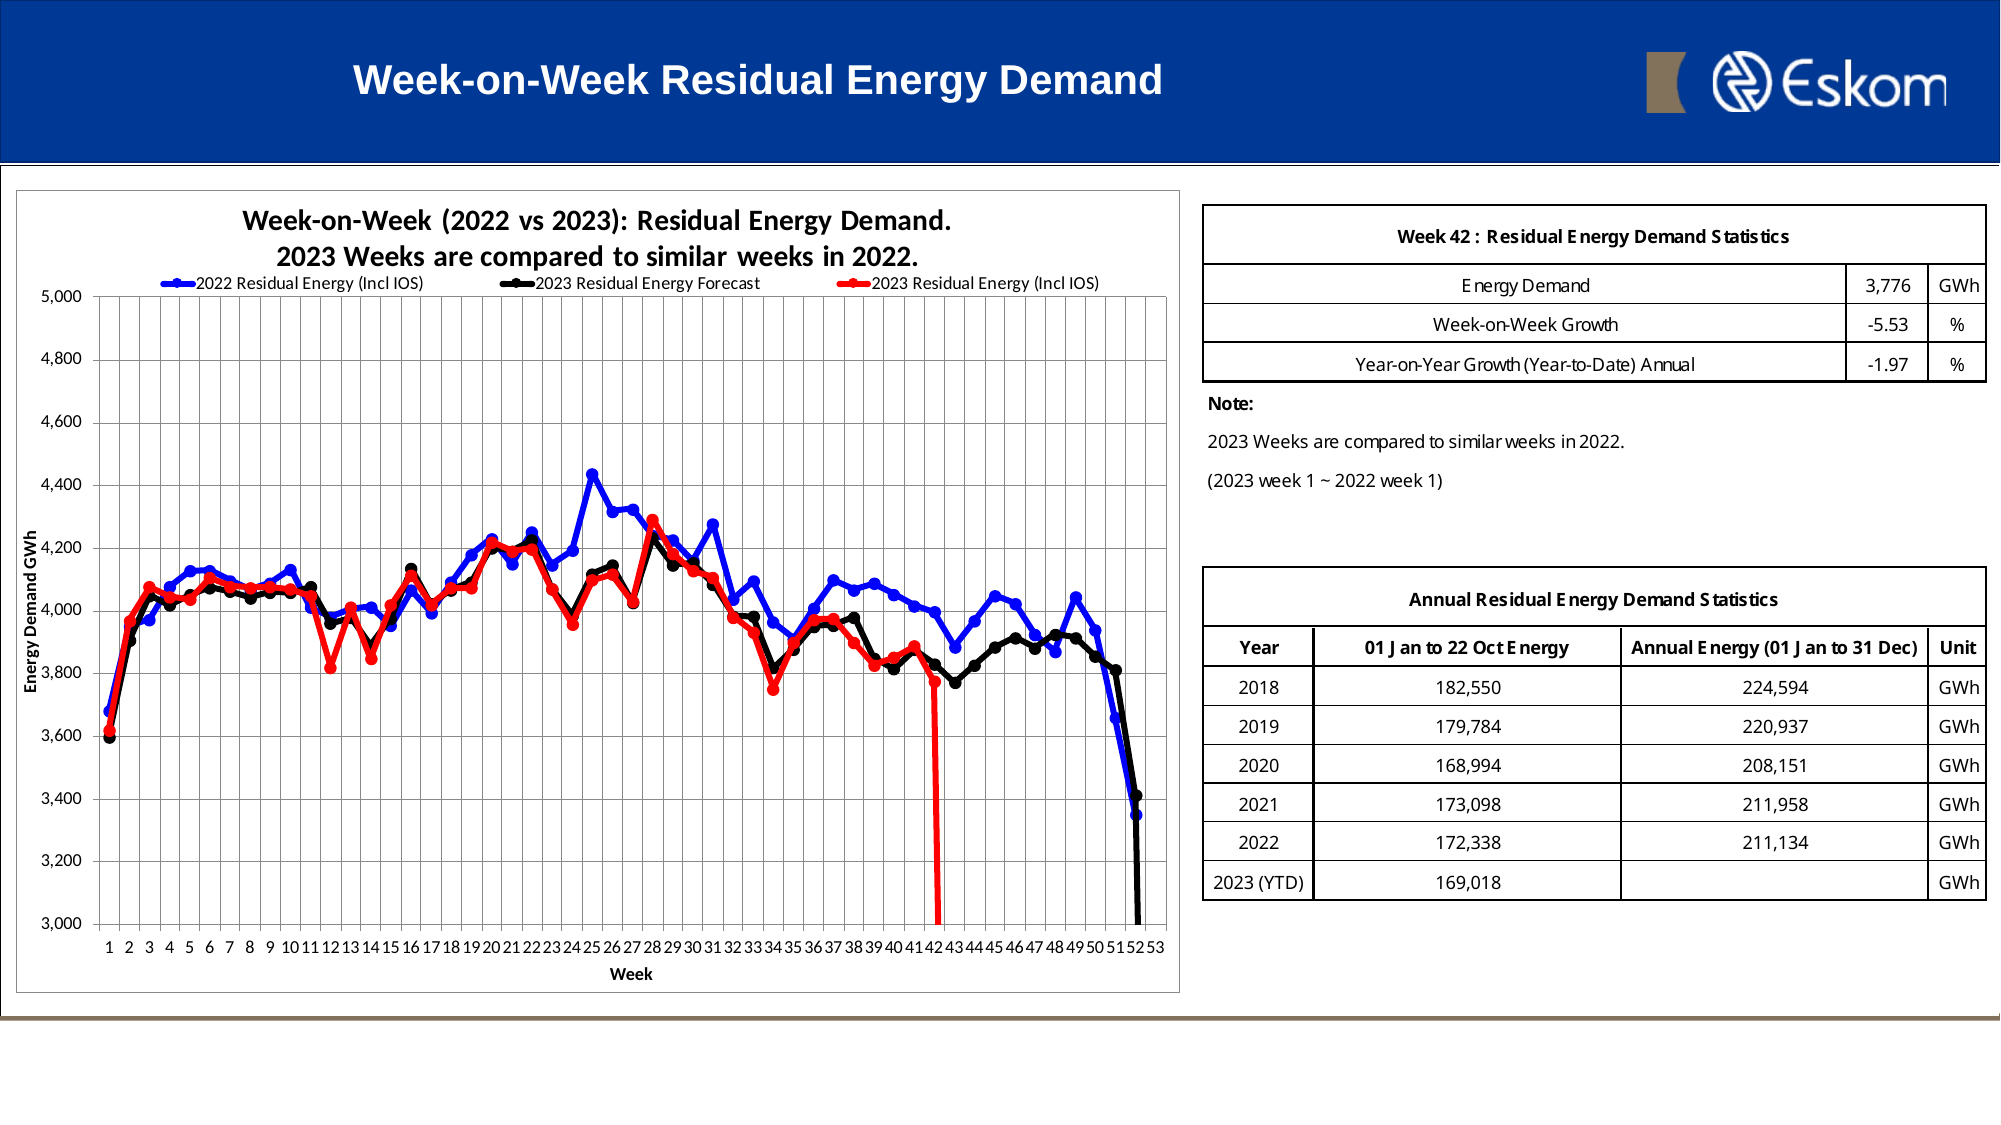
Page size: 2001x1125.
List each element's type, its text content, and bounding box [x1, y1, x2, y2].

picture [0, 164, 2000, 1018]
text_box Week-on-Week Residual Energy Demand [338, 27, 1284, 137]
